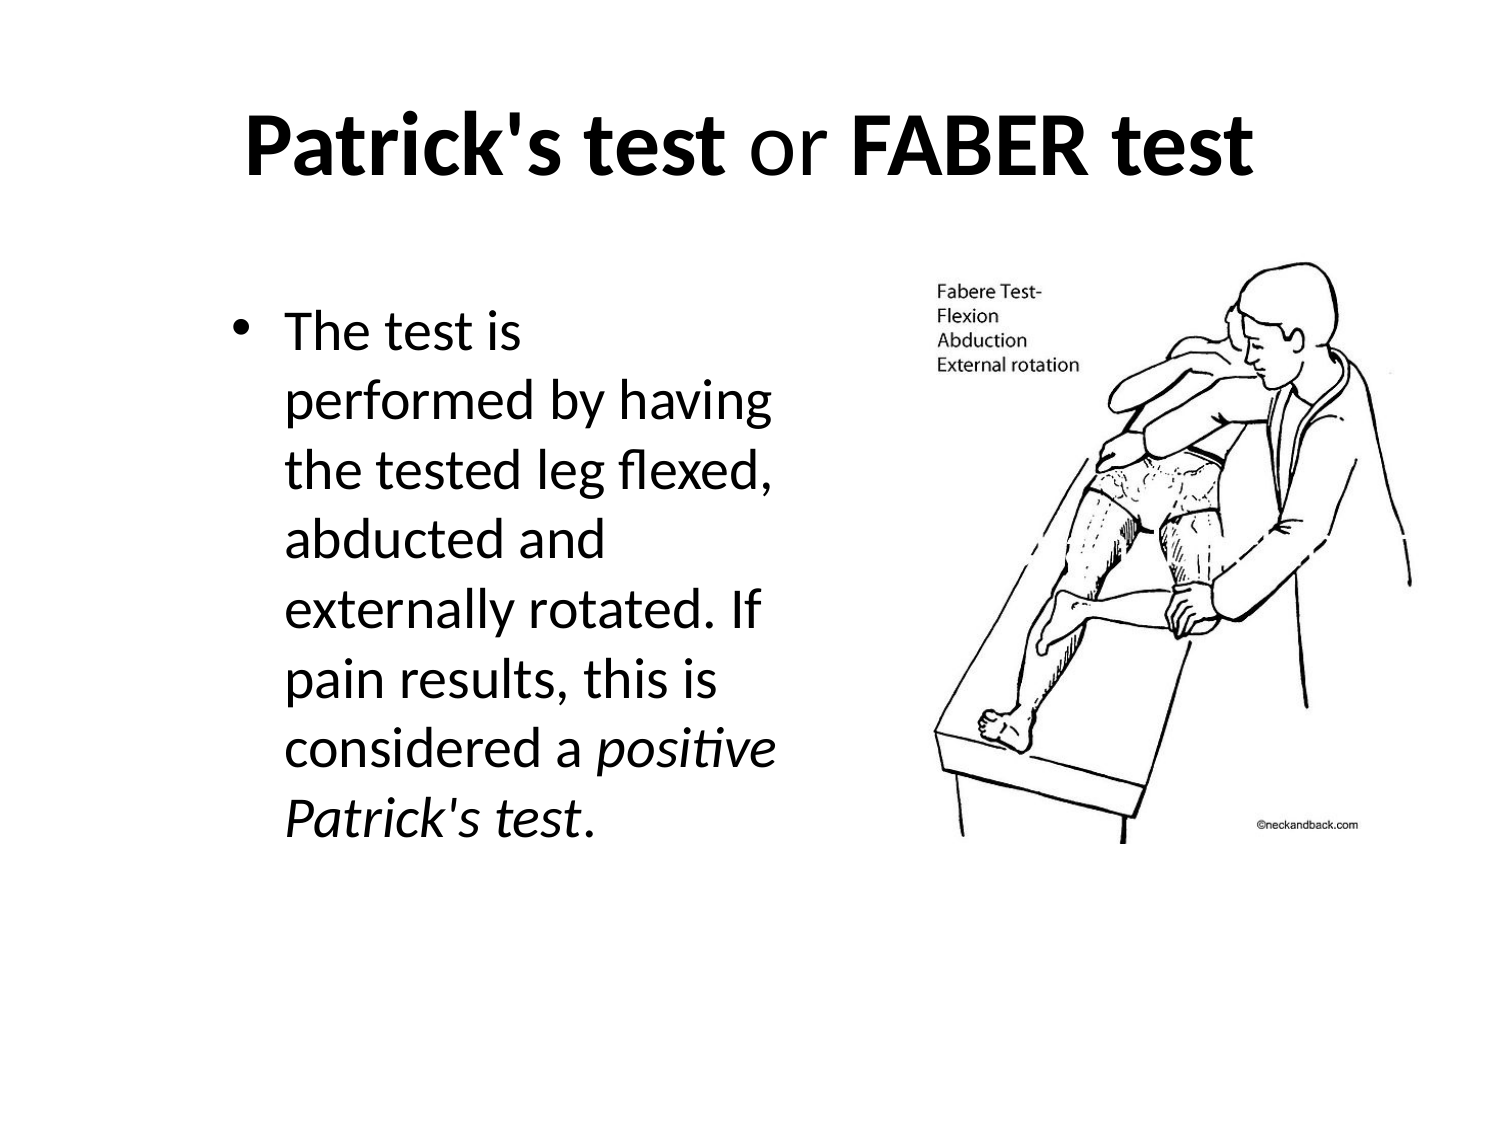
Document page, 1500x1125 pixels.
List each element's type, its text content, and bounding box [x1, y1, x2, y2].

picture [887, 237, 1426, 844]
title Patrick's test or FABER test [75, 45, 1425, 233]
list The test is performed by having the tested leg flexed, abducted and externally rotated. If pain results, this is considered a positive Patrick's test. [216, 284, 800, 980]
